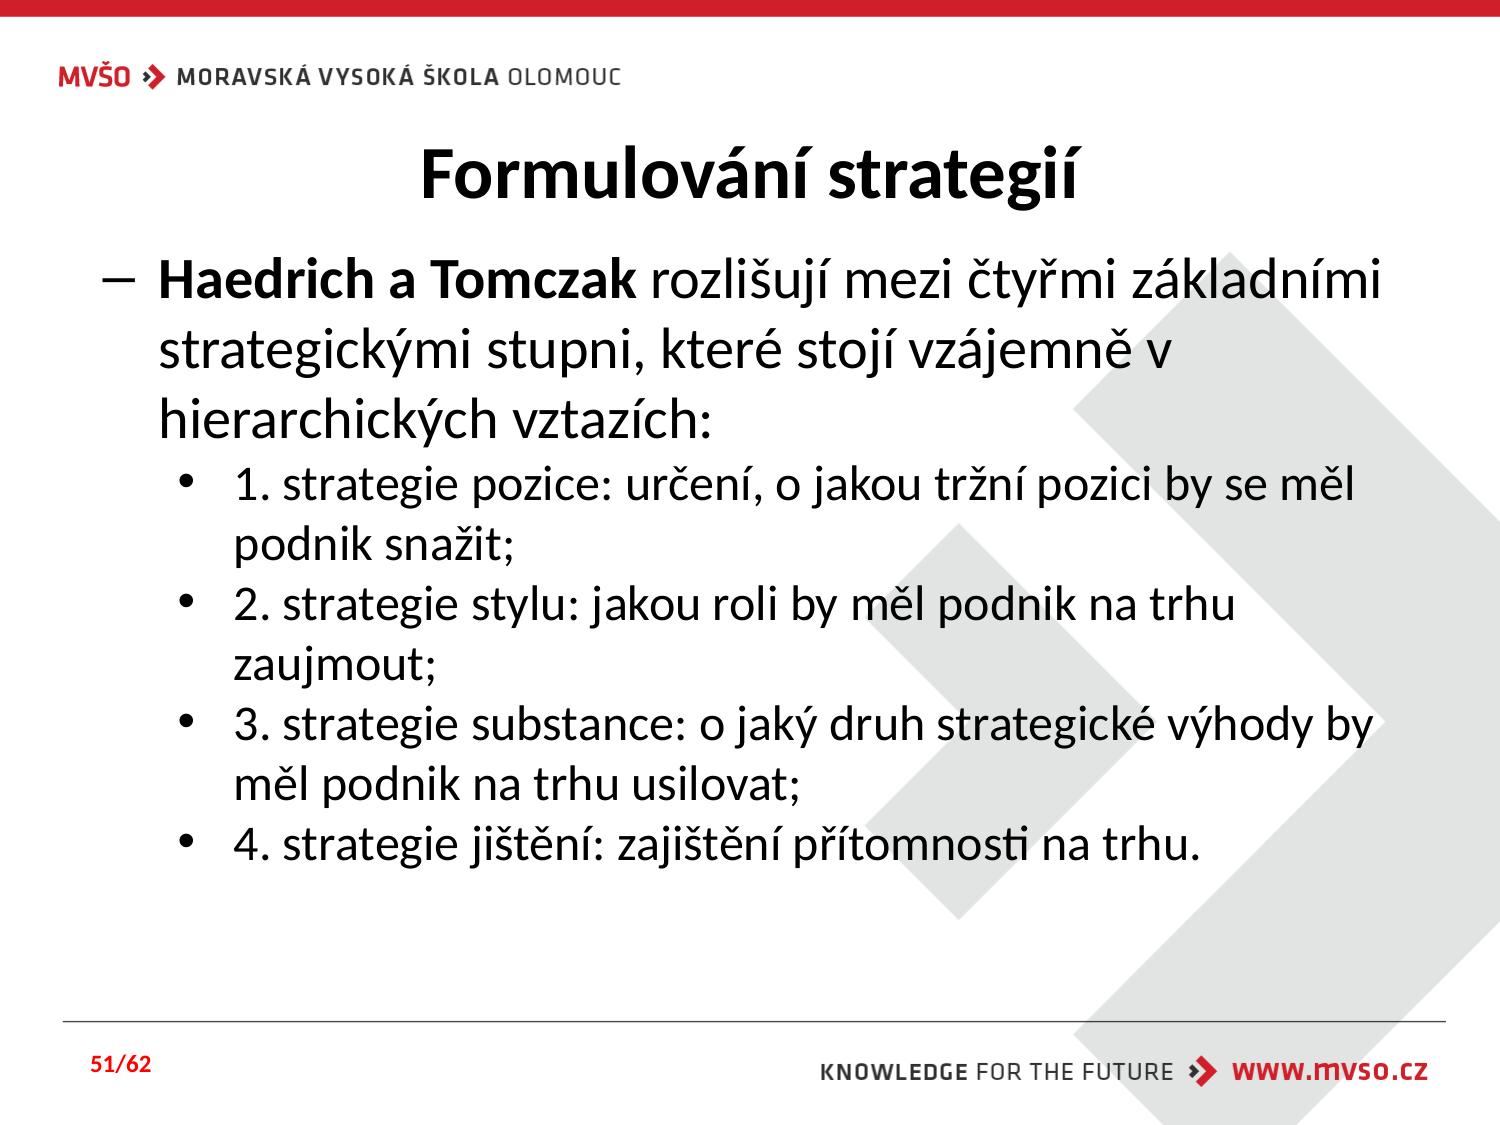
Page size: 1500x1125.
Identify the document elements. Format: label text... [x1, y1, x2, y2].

title Formulování strategií [75, 75, 1425, 233]
text_box 51/62 [74, 1040, 213, 1085]
list Haedrich a Tomczak rozlišují mezi čtyřmi základními strategickými stupni, které stojí vzájemně v hierarchických vztazích: 1. strategie pozice: určení, o jakou tržní pozici by se měl podnik snažit; 2. strategie stylu: jakou roli by měl podnik na trhu zaujmout; 3. strategie substance: o jaký druh strategické výhody by měl podnik na trhu usilovat; 4. strategie jištění: zajištění přítomnosti na trhu. [75, 233, 1425, 1041]
picture [0, 0, 1500, 1125]
